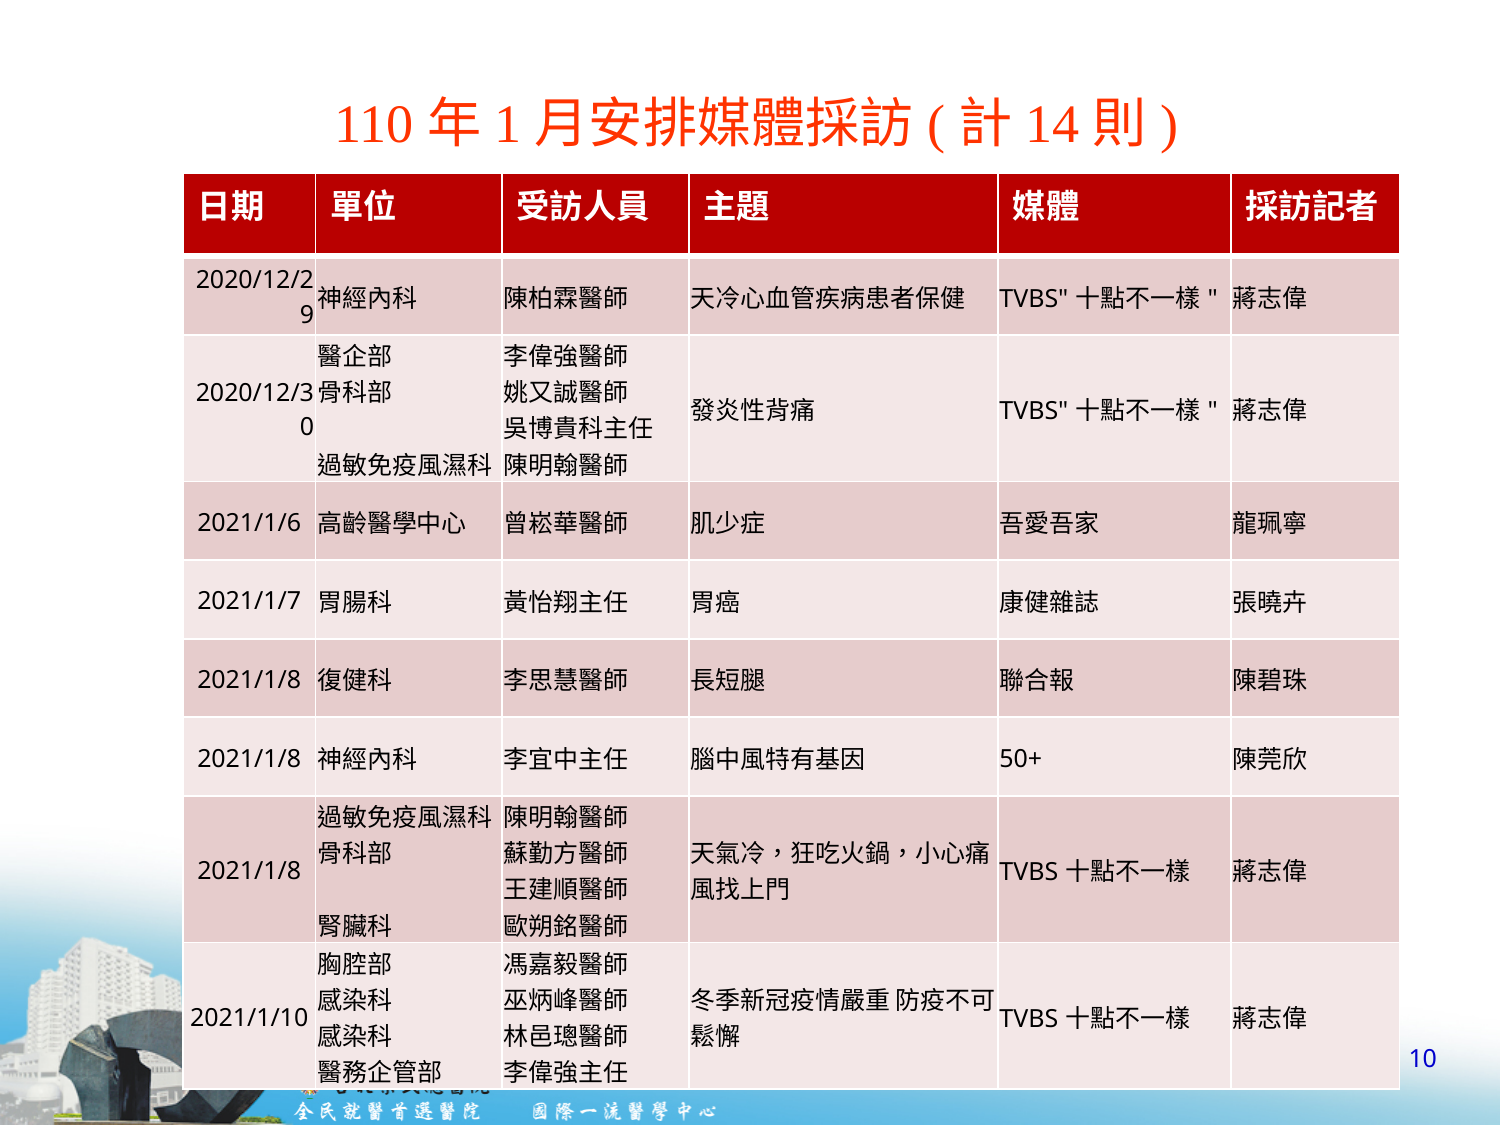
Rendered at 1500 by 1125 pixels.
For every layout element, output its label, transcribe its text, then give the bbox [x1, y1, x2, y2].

table_header 受訪人員 [503, 174, 688, 253]
table_cell 2021/1/8 [184, 640, 315, 716]
table_cell 陳碧珠 [1232, 640, 1399, 716]
table_cell 康健雜誌 [999, 561, 1230, 638]
table_cell TVBS十點不一樣 [999, 943, 1230, 1088]
table_cell 發炎性背痛 [690, 336, 997, 481]
table_header 媒體 [999, 174, 1230, 253]
table_cell 陳莞欣 [1232, 718, 1399, 795]
picture [0, 0, 1500, 1125]
table_cell 2020/12/29 [184, 259, 315, 334]
table_cell 復健科 [316, 640, 501, 716]
table_cell 2021/1/8 [184, 718, 315, 795]
table_cell 陳柏霖醫師 [503, 259, 688, 334]
table_header 採訪記者 [1232, 174, 1399, 253]
table_cell 50+ [999, 718, 1230, 795]
table_cell 長短腿 [690, 640, 997, 716]
table_cell TVBS"十點不一樣" [999, 259, 1230, 334]
table_cell 肌少症 [690, 482, 997, 559]
table_cell 吾愛吾家 [999, 482, 1230, 559]
table_cell 神經內科 [316, 718, 501, 795]
table_cell 李思慧醫師 [503, 640, 688, 716]
table_cell 張曉卉 [1232, 561, 1399, 638]
table_cell 馮嘉毅醫師 巫炳峰醫師 林邑璁醫師 李偉強主任 [503, 943, 688, 1088]
table_cell 高齡醫學中心 [316, 482, 501, 559]
table_cell 2021/1/8 [184, 797, 315, 942]
table_cell 2021/1/7 [184, 561, 315, 638]
table_header 日期 [184, 174, 315, 253]
table_header 單位 [316, 174, 501, 253]
table_cell 冬季新冠疫情嚴重 防疫不可鬆懈 [690, 943, 997, 1088]
table_cell 過敏免疫風濕科 骨科部 腎臟科 [316, 797, 501, 942]
table_cell 蔣志偉 [1232, 336, 1399, 481]
table_cell 胸腔部 感染科 感染科 醫務企管部 [316, 943, 501, 1088]
table_cell 神經內科 [316, 259, 501, 334]
table_cell 蔣志偉 [1232, 943, 1399, 1088]
table_cell 曾崧華醫師 [503, 482, 688, 559]
table_cell 天冷心血管疾病患者保健 [690, 259, 997, 334]
table_cell 2021/1/6 [184, 482, 315, 559]
table_cell 2020/12/30 [184, 336, 315, 481]
table_cell 腦中風特有基因 [690, 718, 997, 795]
table_cell 天氣冷，狂吃火鍋，小心痛風找上門 [690, 797, 997, 942]
table_cell 聯合報 [999, 640, 1230, 716]
table_cell TVBS"十點不一樣" [999, 336, 1230, 481]
table_cell 胃腸科 [316, 561, 501, 638]
table_cell 李偉強醫師 姚又誠醫師 吳博貴科主任 陳明翰醫師 [503, 336, 688, 481]
table_cell 蔣志偉 [1232, 797, 1399, 942]
table_cell 醫企部 骨科部 過敏免疫風濕科 [316, 336, 501, 481]
table_cell 黃怡翔主任 [503, 561, 688, 638]
table_cell 蔣志偉 [1232, 259, 1399, 334]
title 110年1月安排媒體採訪(計14則) [100, 113, 1413, 161]
table_header 主題 [690, 174, 997, 253]
slide_number 10 [1400, 1034, 1452, 1080]
table_cell 2021/1/10 [184, 943, 315, 1088]
table_cell 胃癌 [690, 561, 997, 638]
table_cell 龍珮寧 [1232, 482, 1399, 559]
table_cell TVBS十點不一樣 [999, 797, 1230, 942]
table_cell 李宜中主任 [503, 718, 688, 795]
table_cell 陳明翰醫師 蘇勤方醫師 王建順醫師 歐朔銘醫師 [503, 797, 688, 942]
